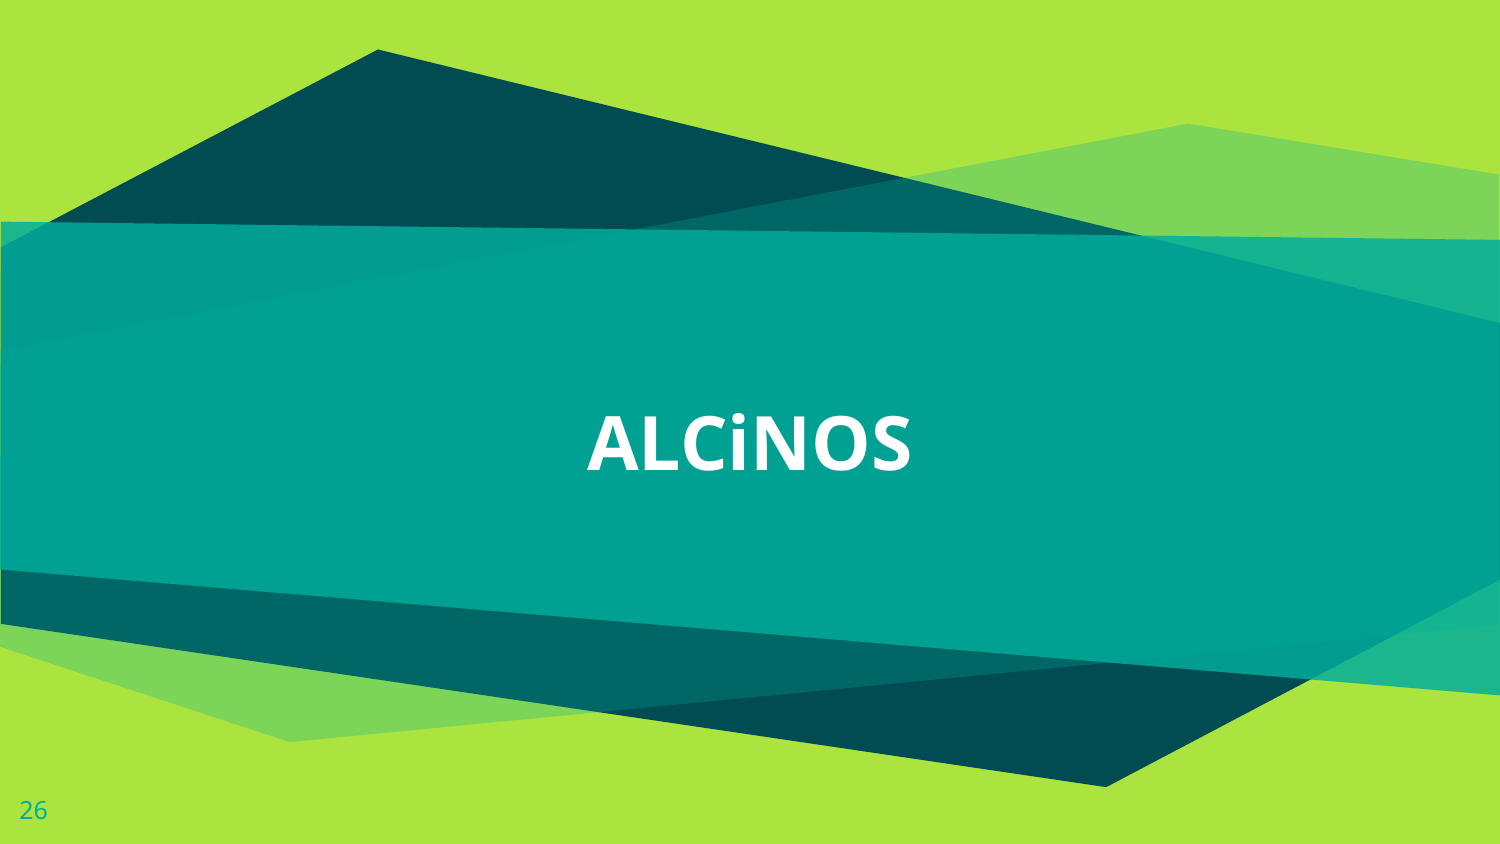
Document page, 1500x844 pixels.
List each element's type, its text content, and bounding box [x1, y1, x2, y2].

title ALCiNOS [297, 309, 1203, 500]
slide_number 26 [4, 779, 95, 844]
